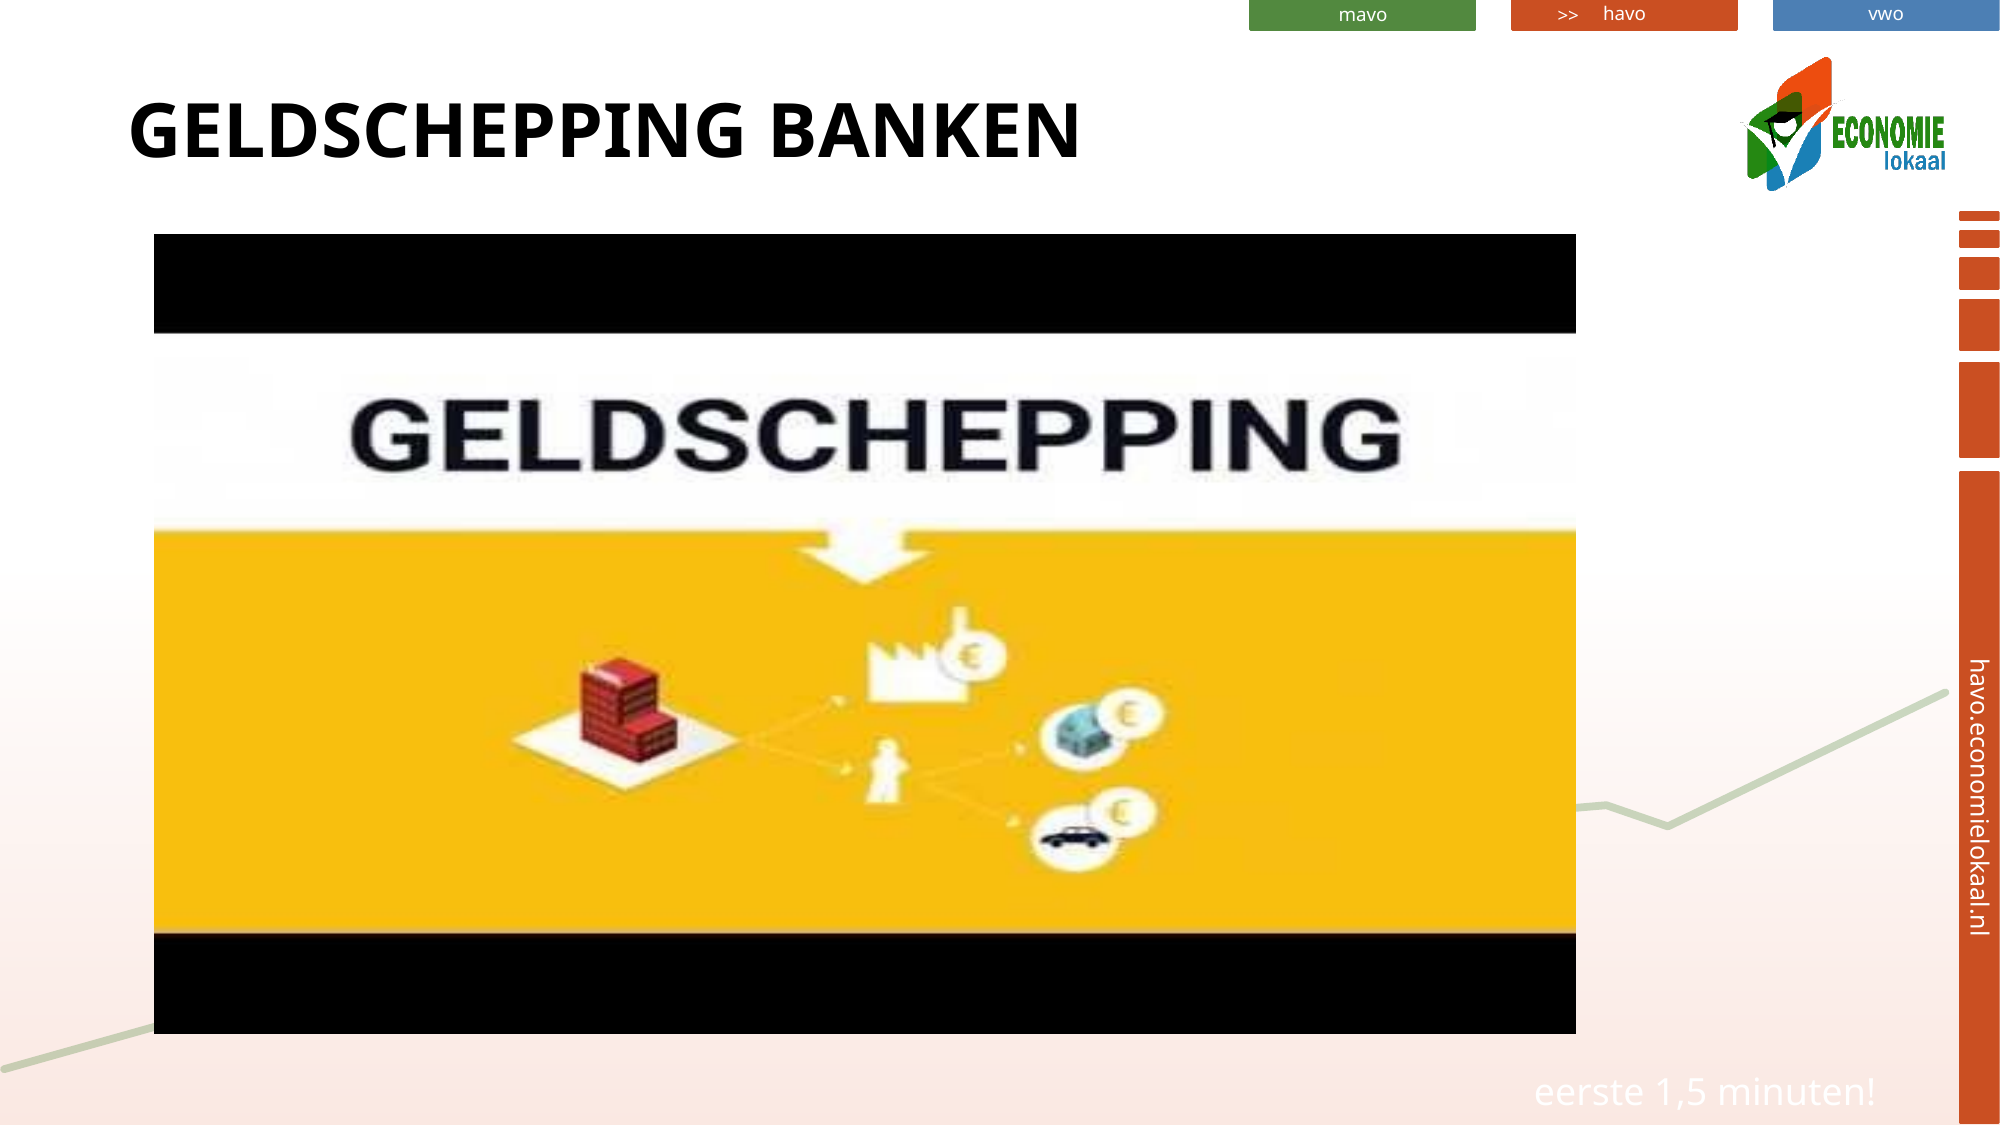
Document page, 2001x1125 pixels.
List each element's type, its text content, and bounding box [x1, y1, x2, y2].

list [153, 233, 1577, 1035]
title Geldschepping banken [112, 74, 1618, 208]
picture [1739, 57, 1946, 191]
text_box eerste 1,5 minuten! [1519, 1060, 1892, 1121]
